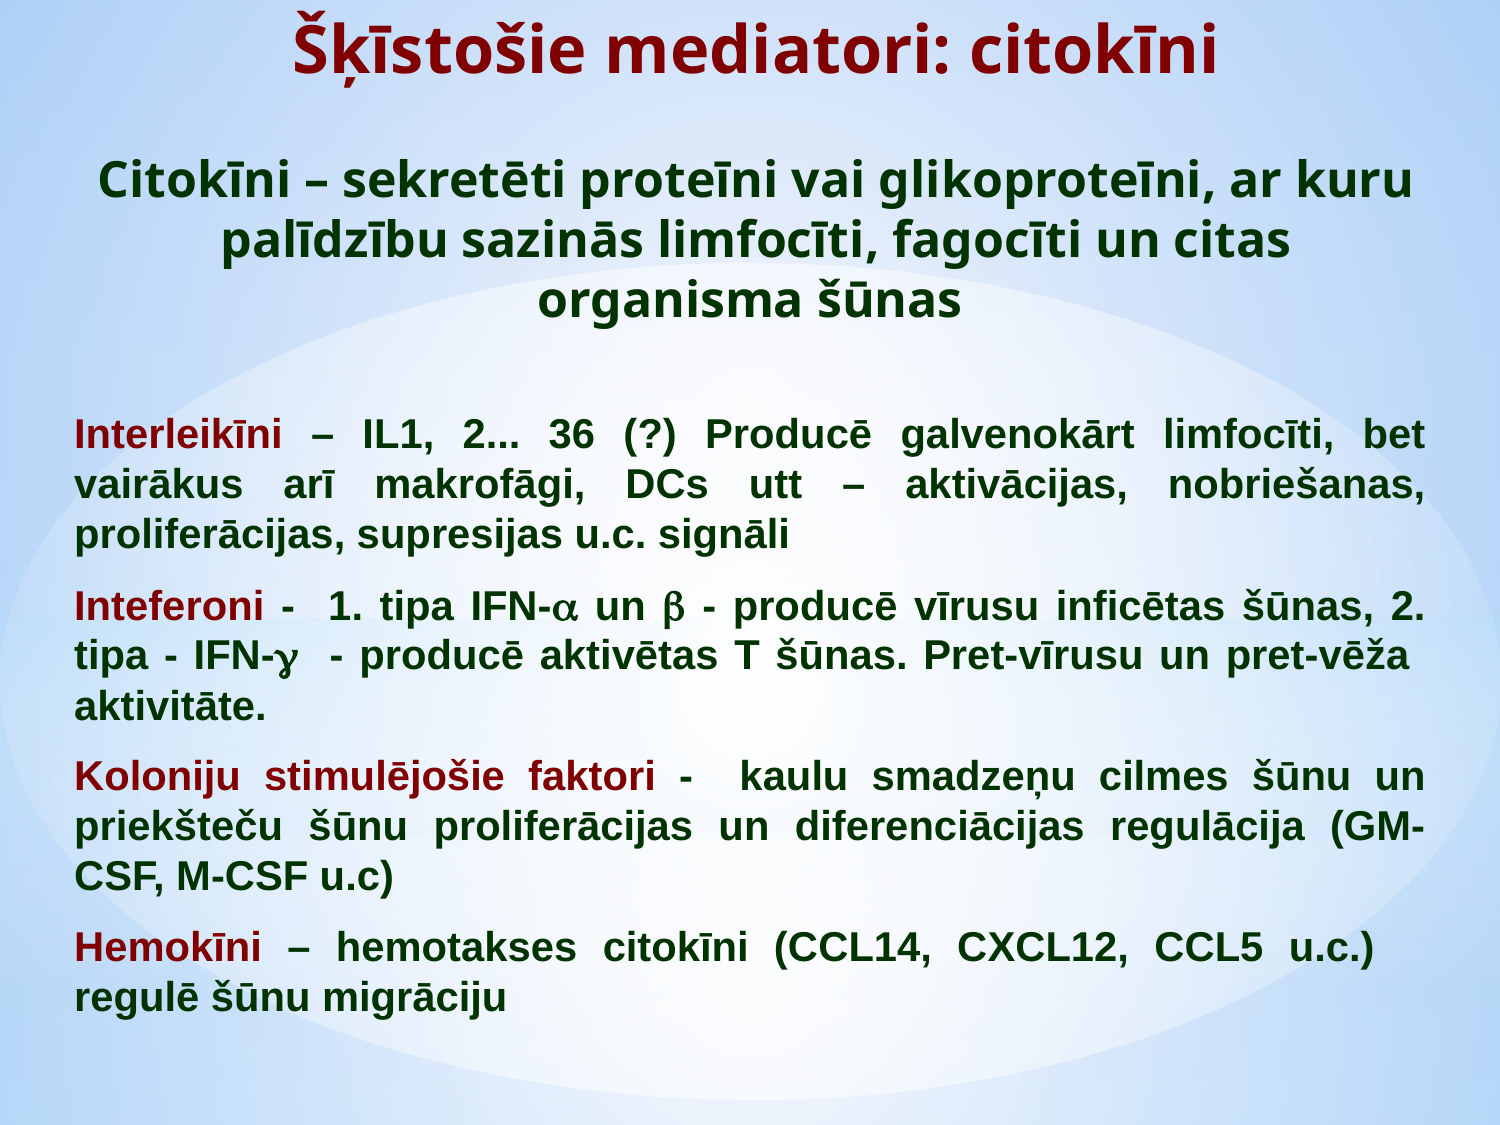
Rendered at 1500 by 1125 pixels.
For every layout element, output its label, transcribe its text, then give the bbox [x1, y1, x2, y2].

text_box Interleikīni – IL1, 2... 36 (?) Producē galvenokārt limfocīti, bet vairākus arī makrofāgi, DCs utt – aktivācijas, nobriešanas, proliferācijas, supresijas u.c. signāli Inteferoni - 1. tipa IFN- un  - producē vīrusu inficētas šūnas, 2. tipa - IFN- - producē aktivētas T šūnas. Pret-vīrusu un pret-vēža aktivitāte. Koloniju stimulējošie faktori - kaulu smadzeņu cilmes šūnu un priekšteču šūnu proliferācijas un diferenciācijas regulācija (GM-CSF, M-CSF u.c) Hemokīni – hemotakses citokīni (CCL14, CXCL12, CCL5 u.c.) regulē šūnu migrāciju [59, 399, 1441, 1028]
text_box Šķīstošie mediatori: citokīni Citokīni – sekretēti proteīni vai glikoproteīni, ar kuru palīdzību sazinās limfocīti, fagocīti un citas organisma šūnas [74, 0, 1438, 335]
